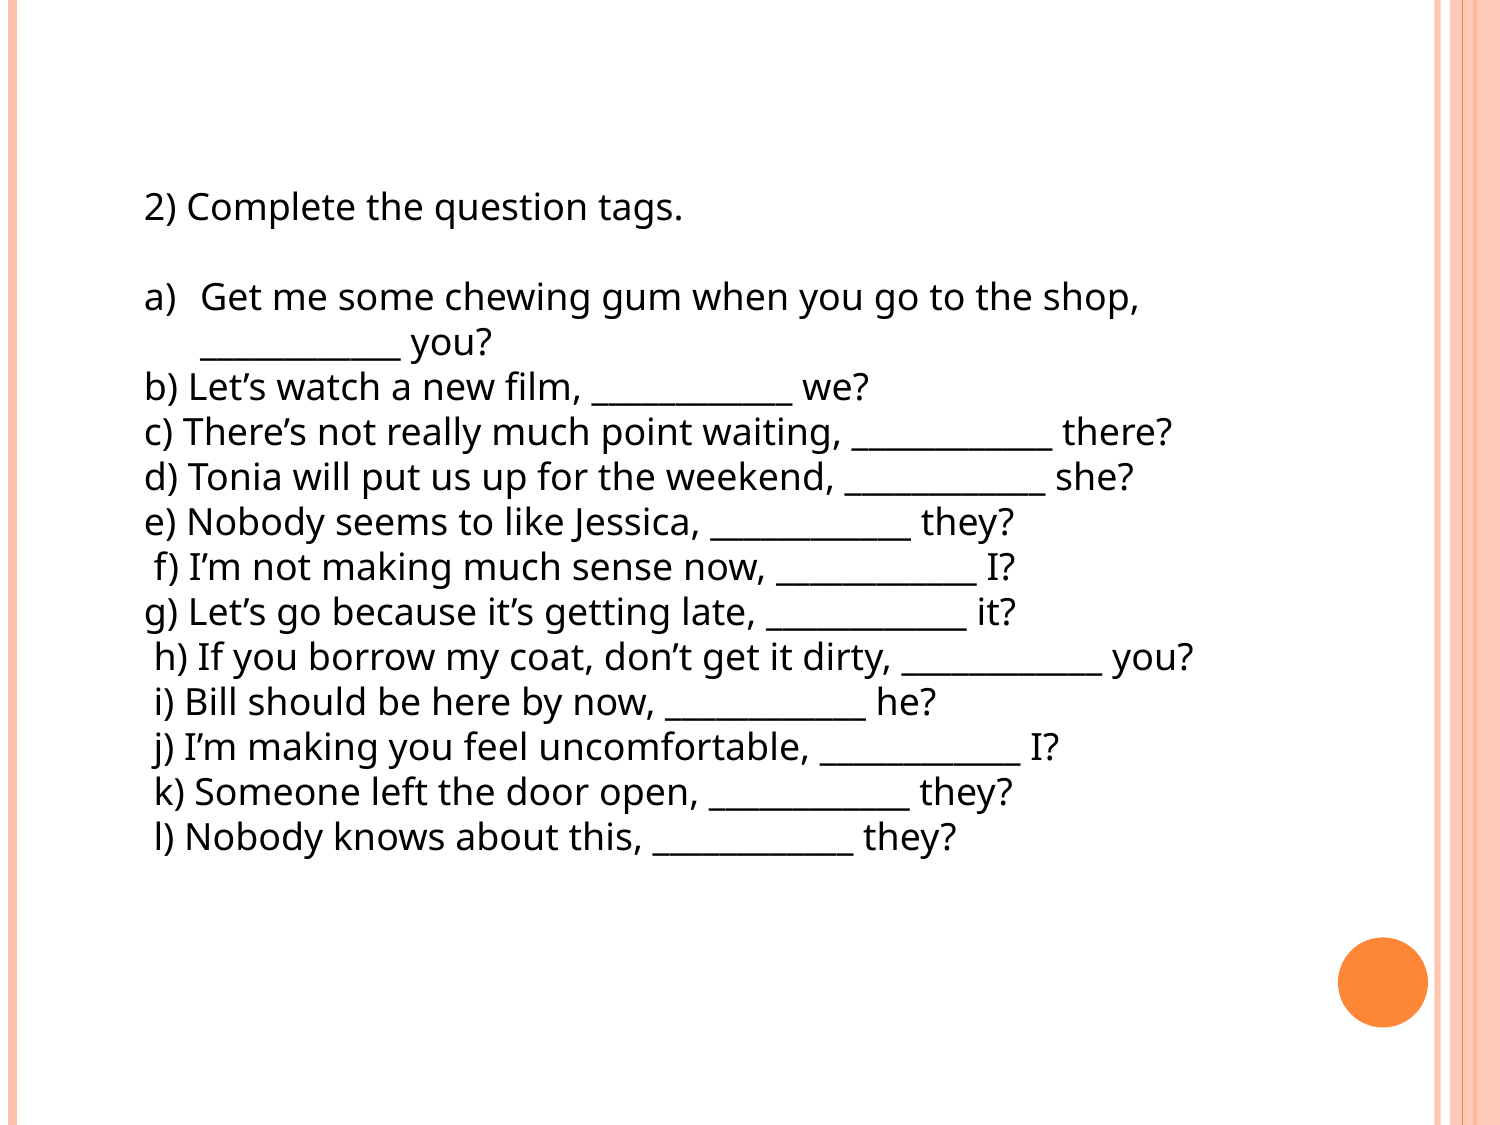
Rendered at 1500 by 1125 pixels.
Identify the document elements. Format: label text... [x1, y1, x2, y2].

text_box 2) Complete the question tags. Get me some chewing gum when you go to the shop, ____________ you? b) Let’s watch a new film, ____________ we? c) There’s not really much point waiting, ____________ there? d) Tonia will put us up for the weekend, ____________ she? e) Nobody seems to like Jessica, ____________ they? f) I’m not making much sense now, ____________ I? g) Let’s go because it’s getting late, ____________ it? h) If you borrow my coat, don’t get it dirty, ____________ you? i) Bill should be here by now, ____________ he? j) I’m making you feel uncomfortable, ____________ I? k) Someone left the door open, ____________ they? l) Nobody knows about this, ____________ they? [128, 175, 1360, 866]
